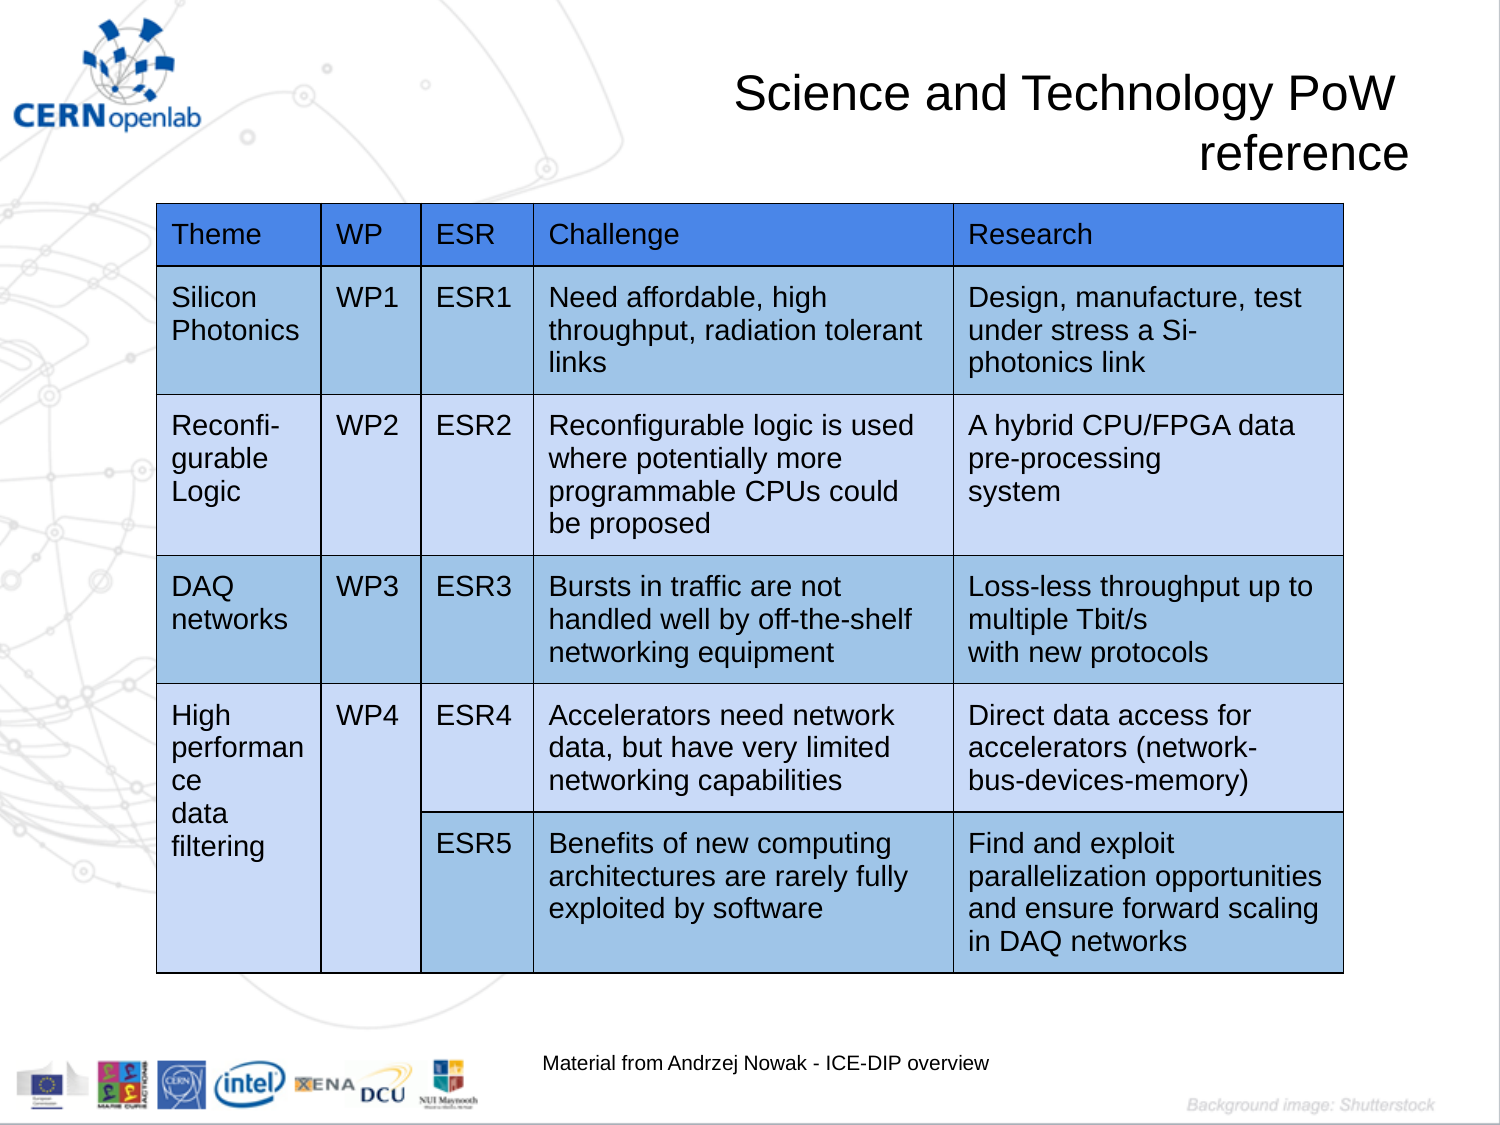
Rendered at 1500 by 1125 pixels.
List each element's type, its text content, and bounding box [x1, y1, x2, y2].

table_header WP [322, 204, 420, 265]
table_header Theme [157, 204, 320, 265]
table_cell ESR2 [422, 395, 533, 555]
table_cell Find and exploit parallelization opportunities and ensure forward scaling in DAQ networks [954, 813, 1343, 972]
table_cell Loss-less throughput up to multiple Tbit/s with new protocols [954, 556, 1343, 683]
table_cell ESR4 [422, 684, 533, 811]
table_cell WP1 [322, 267, 420, 394]
table_cell ESR3 [422, 556, 533, 683]
table_header Challenge [534, 204, 953, 265]
title Science and Technology PoW reference [230, 45, 1425, 233]
table_cell DAQ networks [157, 556, 320, 683]
table_cell High performance data filtering [157, 684, 320, 972]
table_cell ESR1 [422, 267, 533, 394]
text_box Material from Andrzej Nowak - ICE-DIP overview [527, 1034, 1128, 1110]
table_cell ESR5 [422, 813, 533, 972]
picture [0, 0, 1500, 1125]
table_cell Need affordable, high throughput, radiation tolerant links [534, 267, 953, 394]
table_cell Design, manufacture, test under stress a Si- photonics link [954, 267, 1343, 394]
table_cell WP4 [322, 684, 420, 972]
table_cell Direct data access for accelerators (network- bus-devices-memory) [954, 684, 1343, 811]
table_cell Bursts in traffic are not handled well by off-the-shelf networking equipment [534, 556, 953, 683]
table_cell WP3 [322, 556, 420, 683]
table_cell Benefits of new computing architectures are rarely fully exploited by software [534, 813, 953, 972]
table_cell Reconfigurable logic is used where potentially more programmable CPUs could be proposed [534, 395, 953, 555]
table_cell Accelerators need network data, but have very limited networking capabilities [534, 684, 953, 811]
table_cell WP2 [322, 395, 420, 555]
table_header ESR [422, 204, 533, 265]
table_cell Reconfi- gurable Logic [157, 395, 320, 555]
table_cell A hybrid CPU/FPGA data pre-processing system [954, 395, 1343, 555]
table_header Research [954, 204, 1343, 265]
table_cell Silicon Photonics [157, 267, 320, 394]
